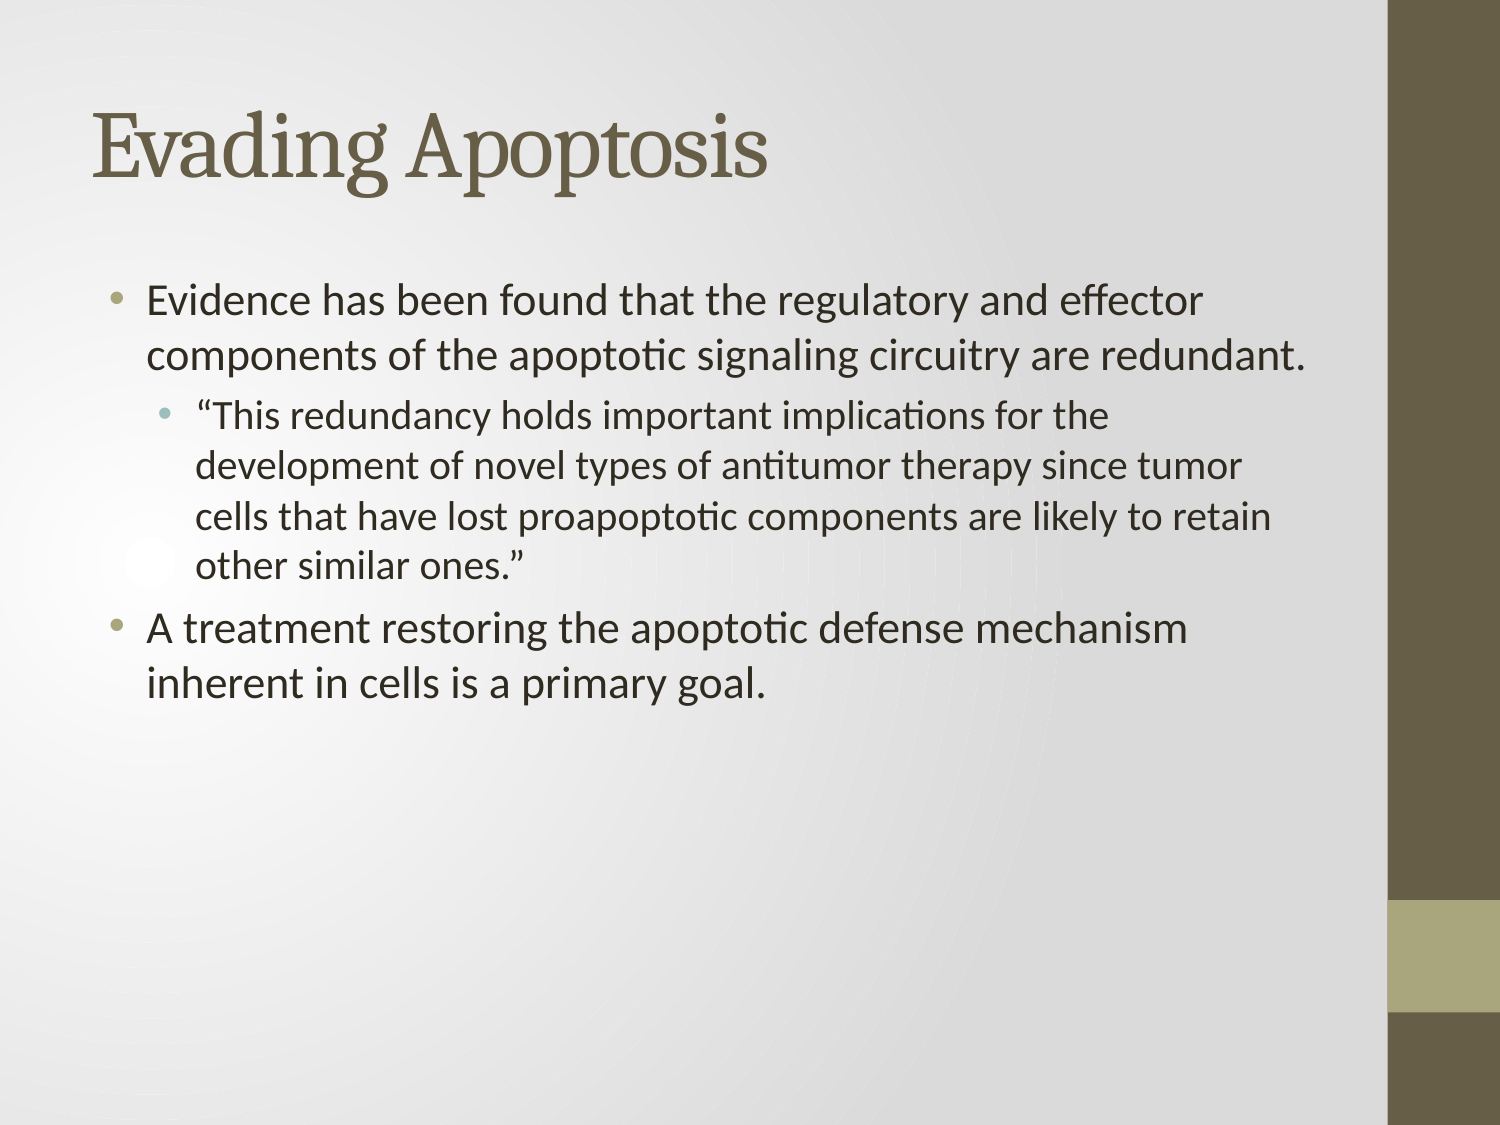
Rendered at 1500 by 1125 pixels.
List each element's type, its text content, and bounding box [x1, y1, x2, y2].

list Evidence has been found that the regulatory and effector components of the apoptotic signaling circuitry are redundant. “This redundancy holds important implications for the development of novel types of antitumor therapy since tumor cells that have lost proapoptotic components are likely to retain other similar ones.” A treatment restoring the apoptotic defense mechanism inherent in cells is a primary goal. [75, 262, 1325, 1050]
title Evading Apoptosis [75, 45, 1325, 233]
